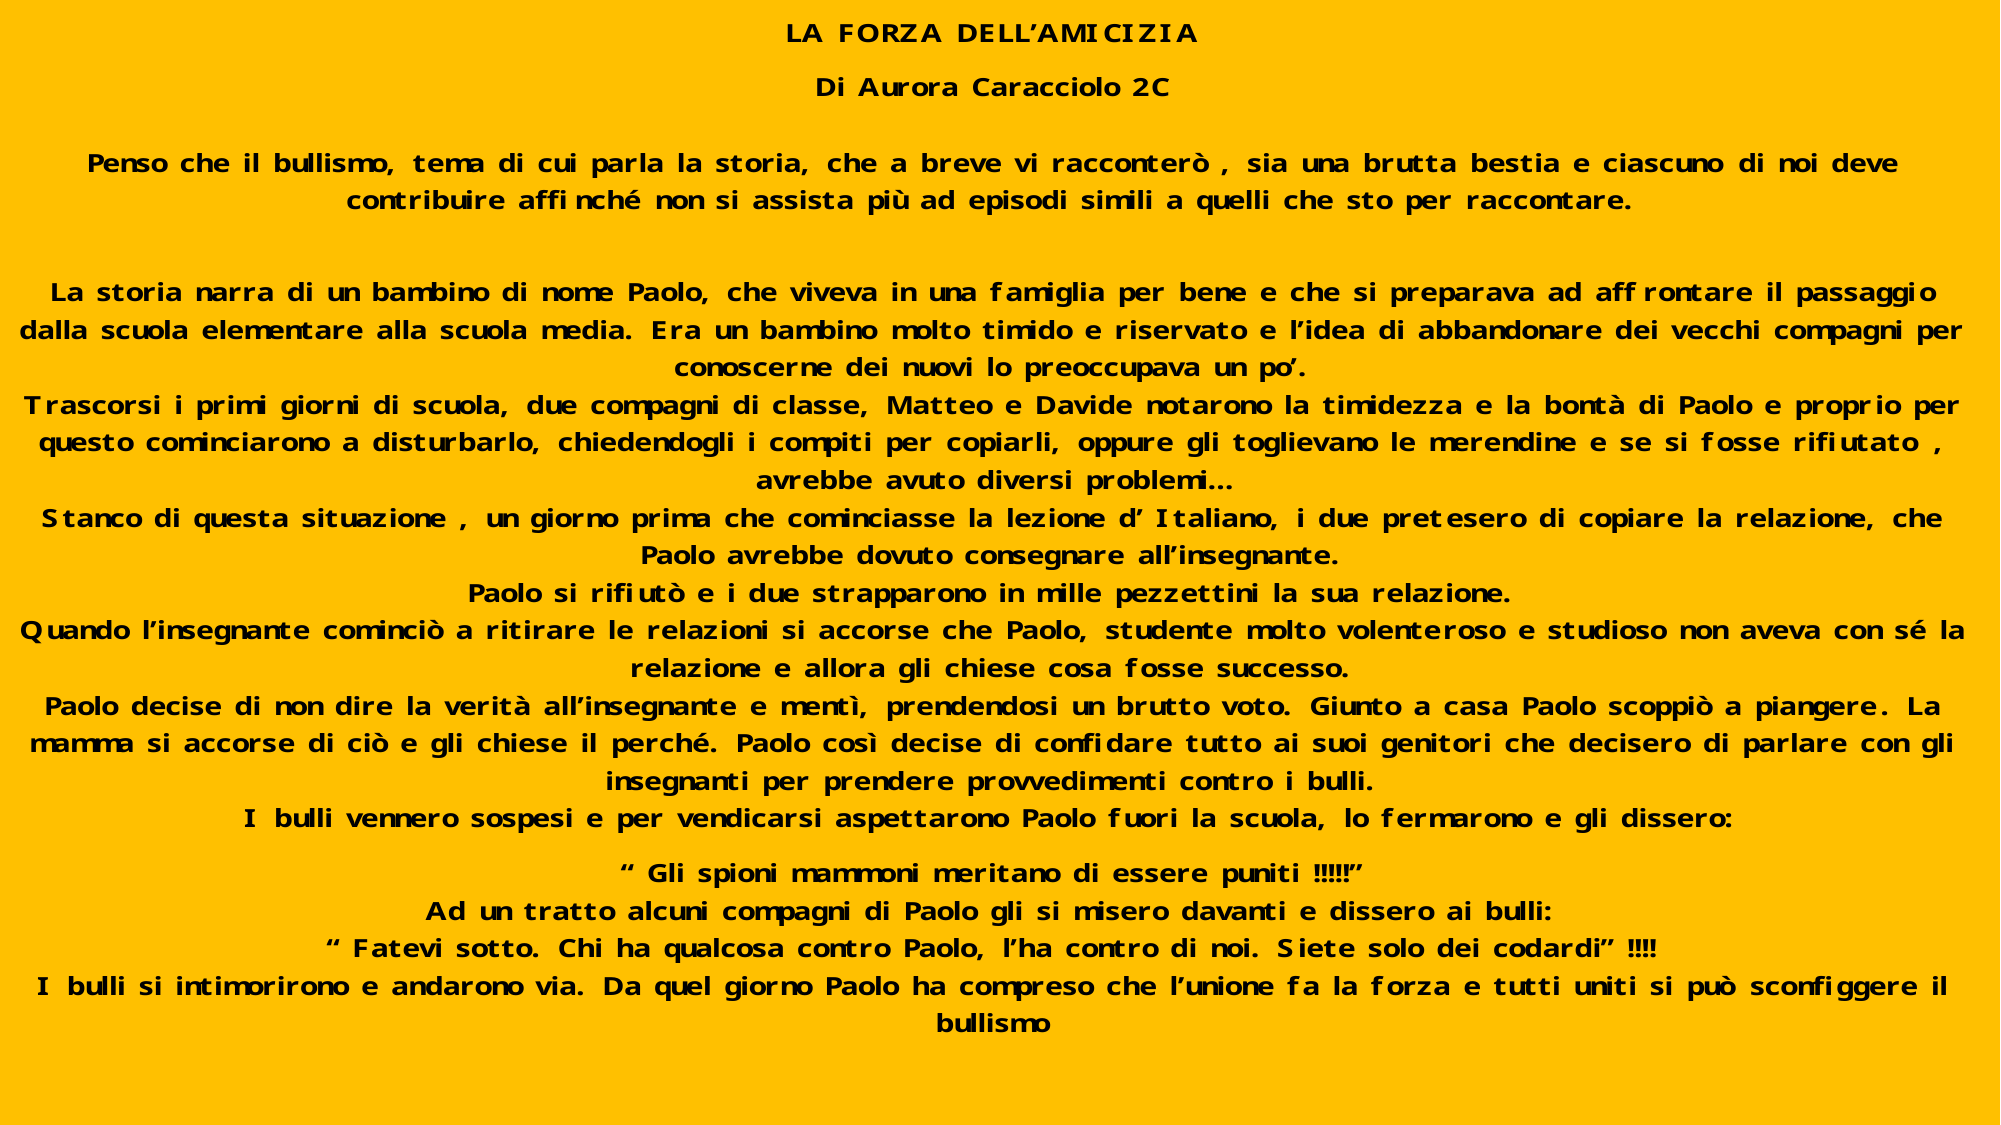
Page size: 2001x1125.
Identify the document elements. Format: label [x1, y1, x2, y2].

text_box [15, 15, 1970, 1061]
